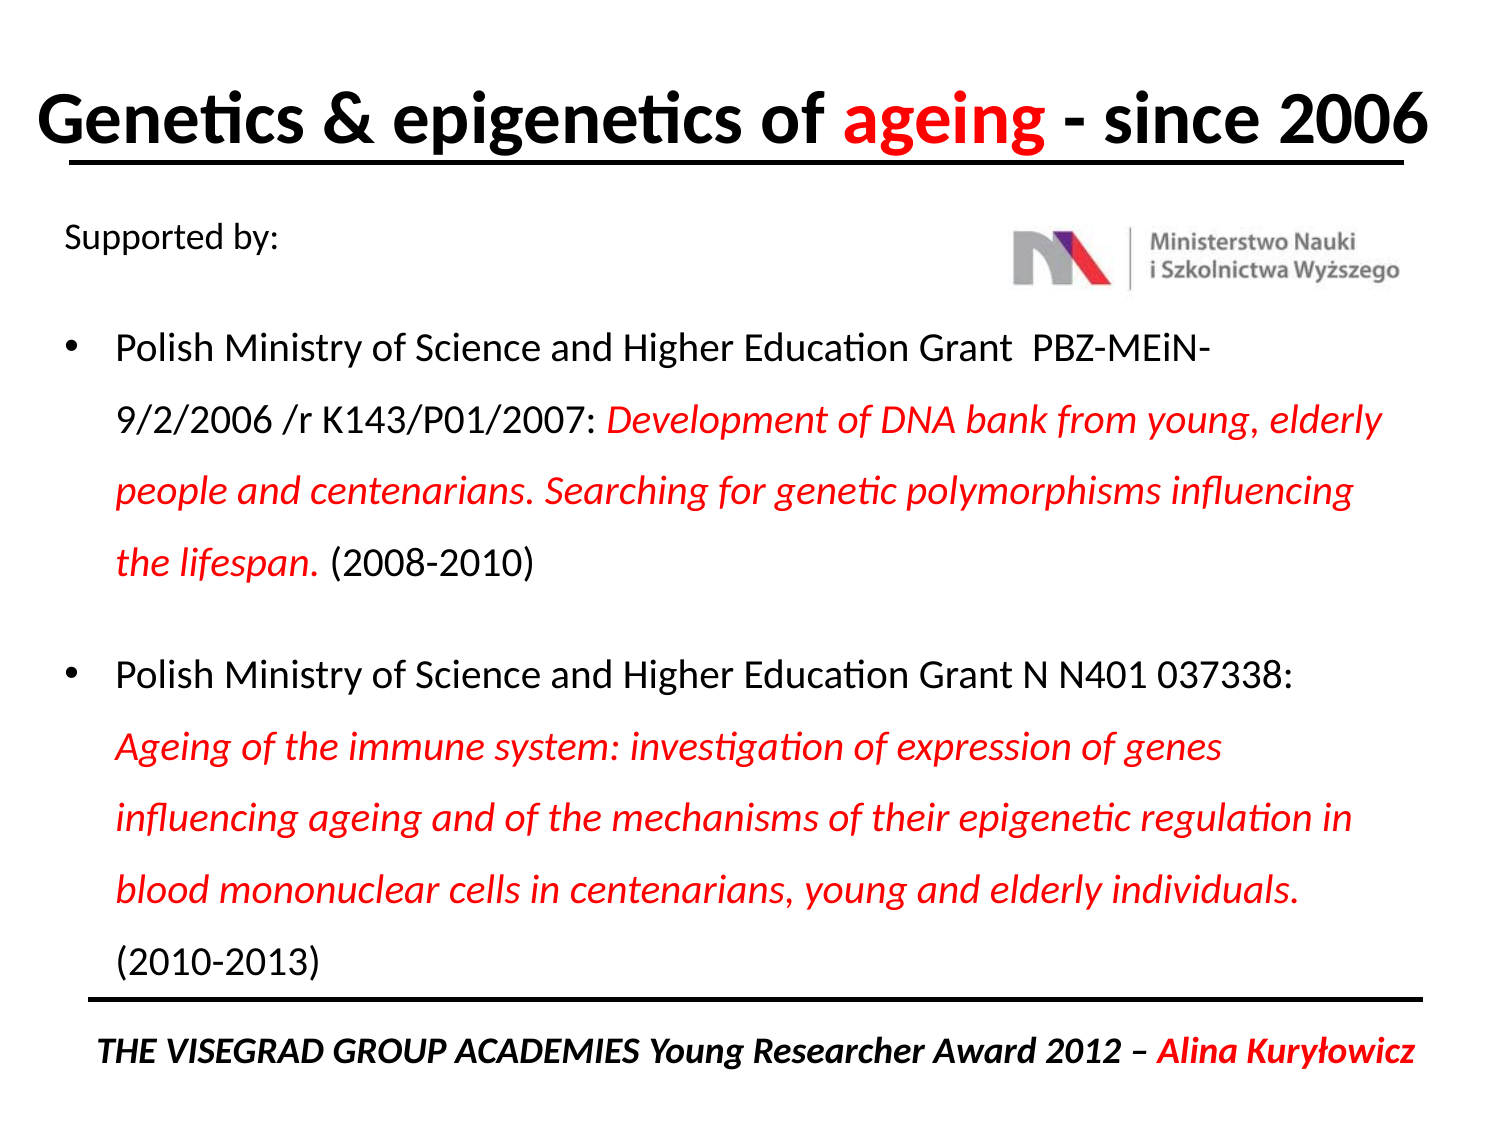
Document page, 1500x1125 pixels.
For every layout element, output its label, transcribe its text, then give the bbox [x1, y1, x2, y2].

picture [1008, 163, 1405, 364]
text_box Genetics & epigenetics of ageing - since 2006 [0, 16, 1493, 166]
picture [1008, 140, 1405, 161]
text_box Supported by: Polish Ministry of Science and Higher Education Grant PBZ-MEiN-9/2/2006 /r K143/P01/2007: Development of DNA bank from young, elderly people and centenarians. Searching for genetic polymorphisms influencing the lifespan. (2008-2010) Polish Ministry of Science and Higher Education Grant N N401 037338: Ageing of the immune system: investigation of expression of genes influencing ageing and of the mechanisms of their epigenetic regulation in blood mononuclear cells in centenarians, young and elderly individuals. (2010-2013) [49, 184, 1410, 1000]
text_box The Visegrad Group Academies Young Researcher Award 2012 – Alina Kuryłowicz [76, 1018, 1436, 1124]
